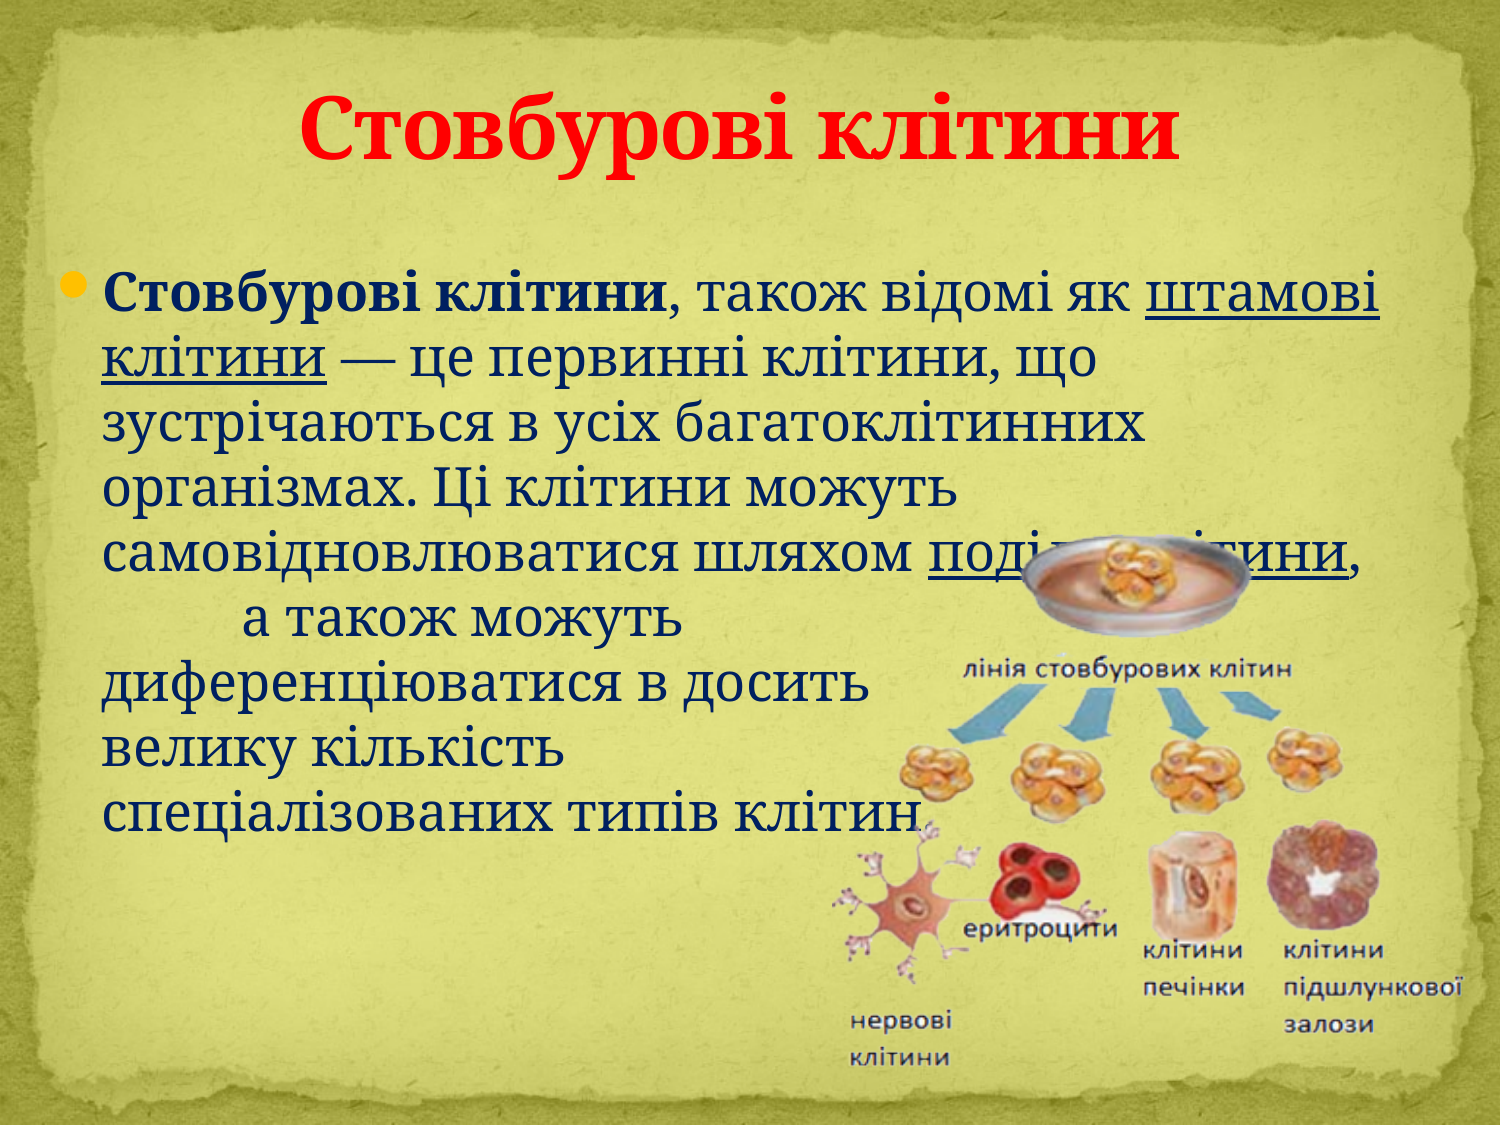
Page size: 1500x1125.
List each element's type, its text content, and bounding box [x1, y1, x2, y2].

picture [832, 502, 1475, 1078]
list Стовбурові клітини, також відомі як штамові клітини — це первинні клітини, що зустрічаються в усіх багатоклітинних організмах. Ці клітини можуть самовідновлюватися шляхом поділу клітини, а також можуть диференціюватися в досить велику кількість спеціалізованих типів клітин. [41, 249, 1475, 1000]
title Стовбурові клітини [53, 24, 1425, 185]
